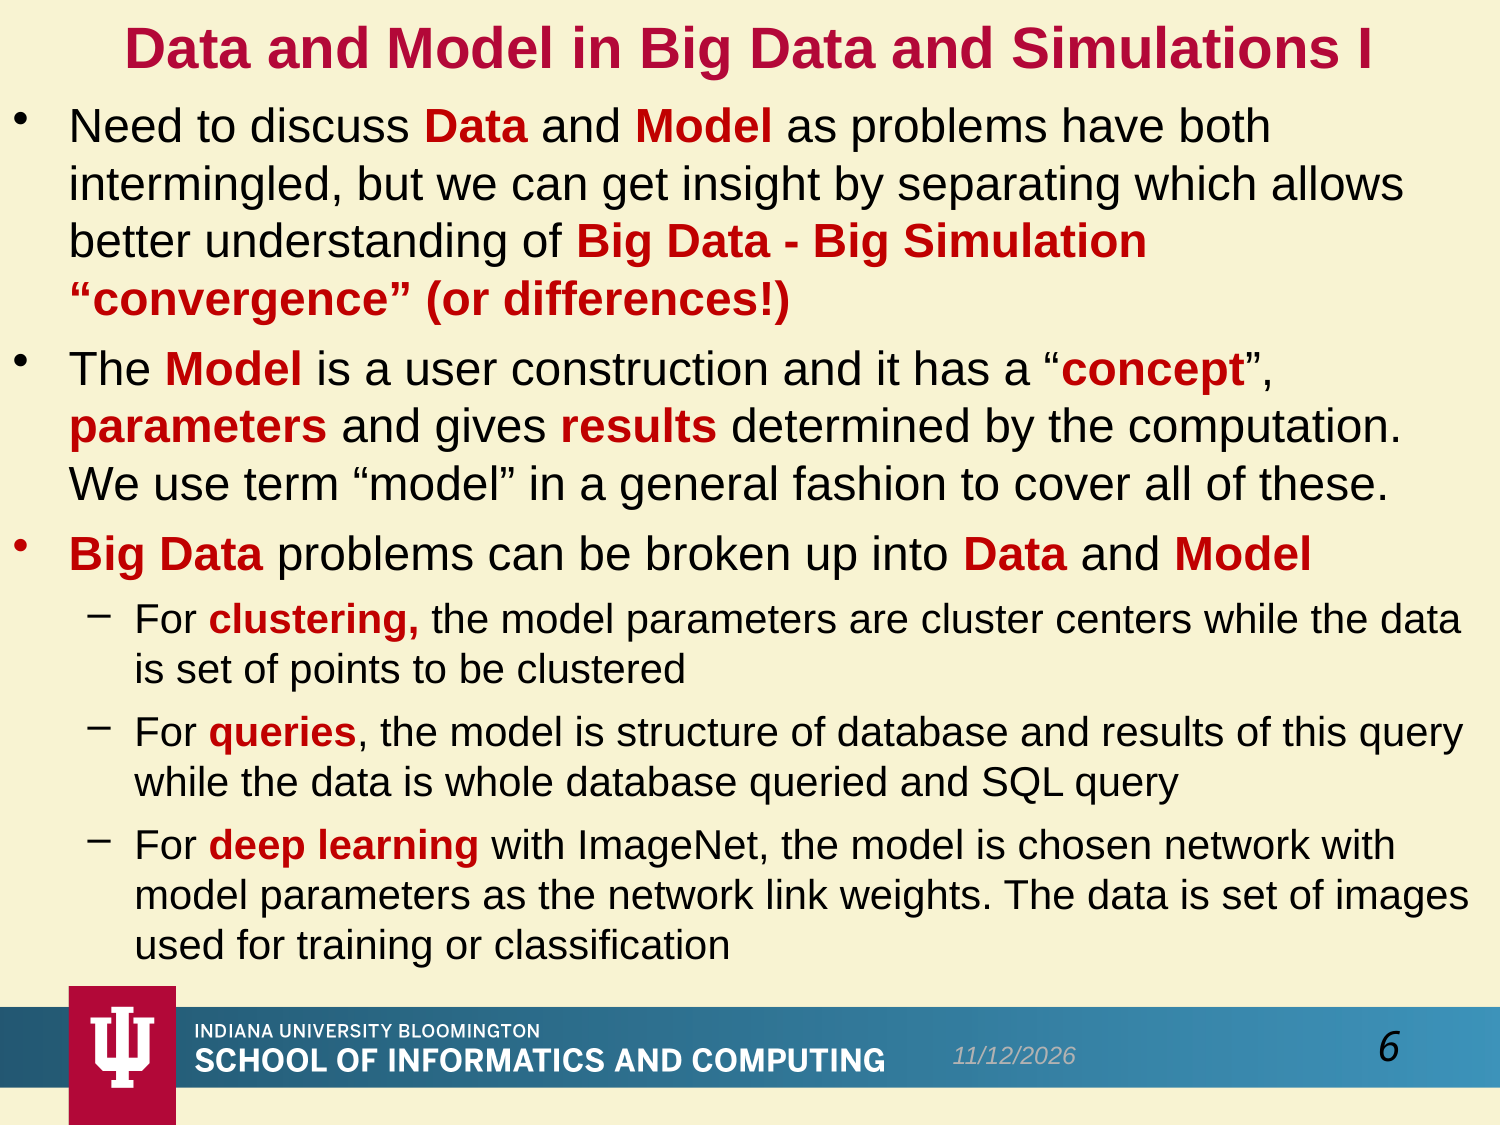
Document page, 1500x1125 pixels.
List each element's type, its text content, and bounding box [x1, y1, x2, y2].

title Data and Model in Big Data and Simulations I [0, 0, 1500, 114]
slide_number 6 [1362, 1012, 1471, 1061]
picture [0, 986, 1500, 1125]
list Need to discuss Data and Model as problems have both intermingled, but we can get insight by separating which allows better understanding of Big Data - Big Simulation “convergence” (or differences!) The Model is a user construction and it has a “concept”, parameters and gives results determined by the computation. We use term “model” in a general fashion to cover all of these. Big Data problems can be broken up into Data and Model For clustering, the model parameters are cluster centers while the data is set of points to be clustered For queries, the model is structure of database and results of this query while the data is whole database queried and SQL query For deep learning with ImageNet, the model is chosen network with model parameters as the network link weights. The data is set of images used for training or classification [0, 87, 1496, 1000]
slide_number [937, 1024, 1275, 1085]
